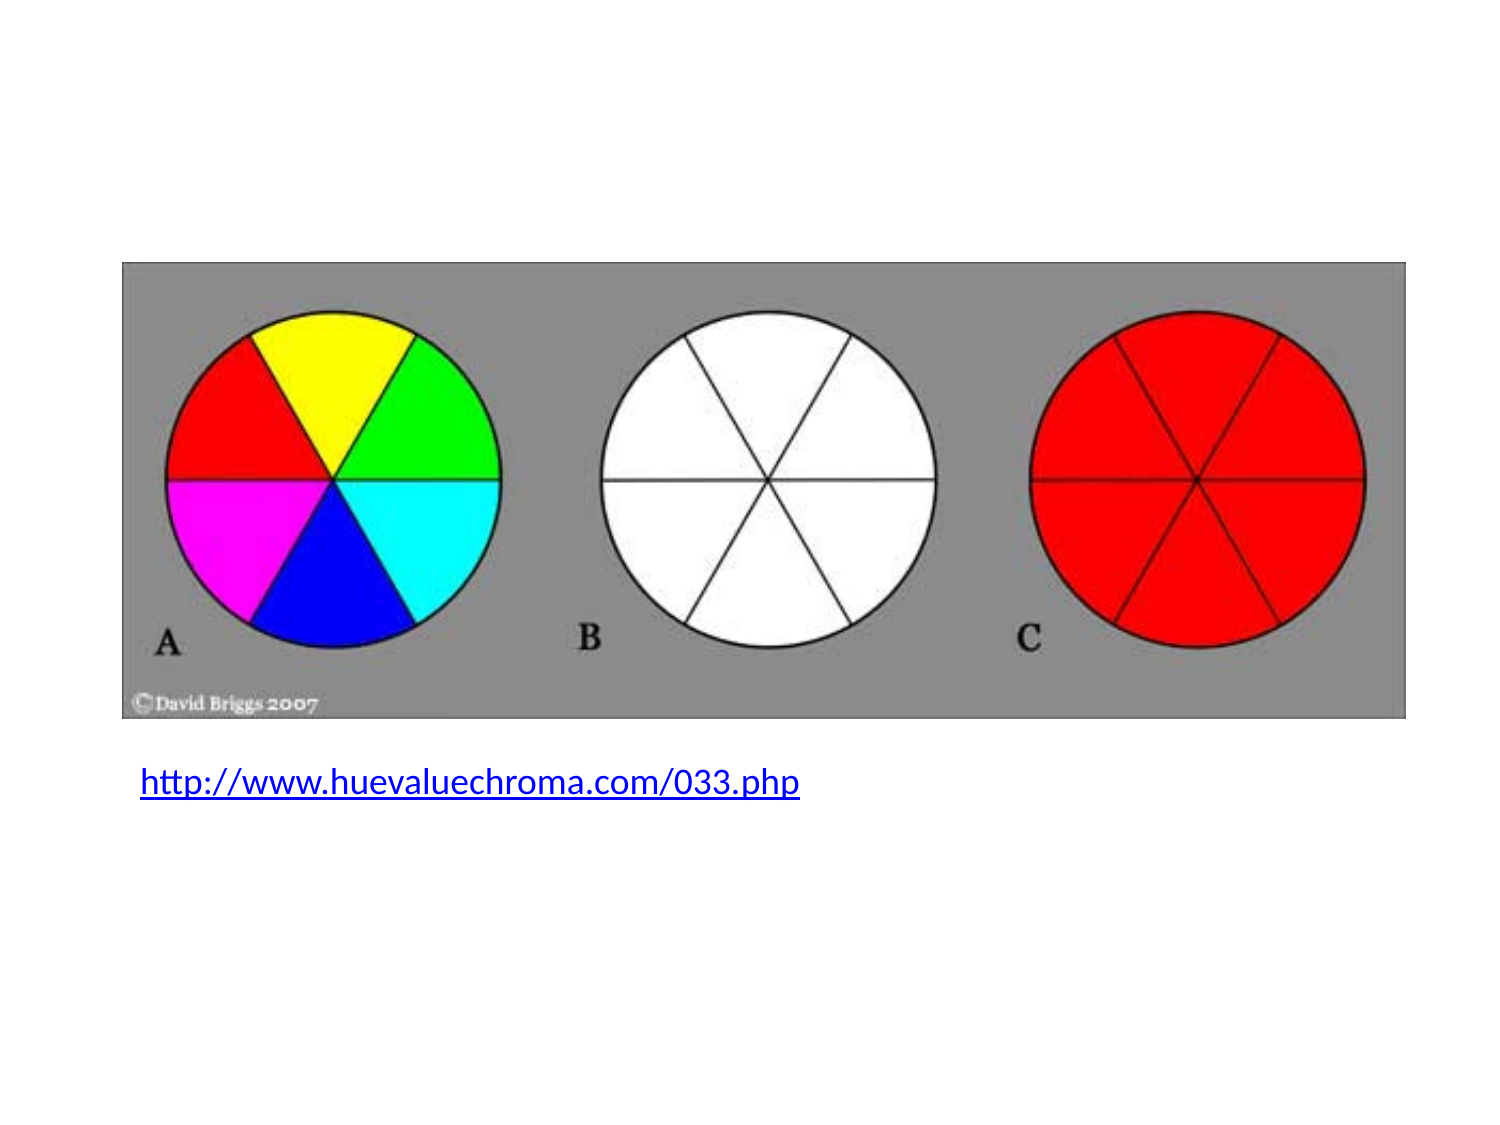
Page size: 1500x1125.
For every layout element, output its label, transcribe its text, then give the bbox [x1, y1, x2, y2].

text_box http://www.huevaluechroma.com/033.php [125, 749, 816, 855]
picture [121, 262, 1407, 719]
